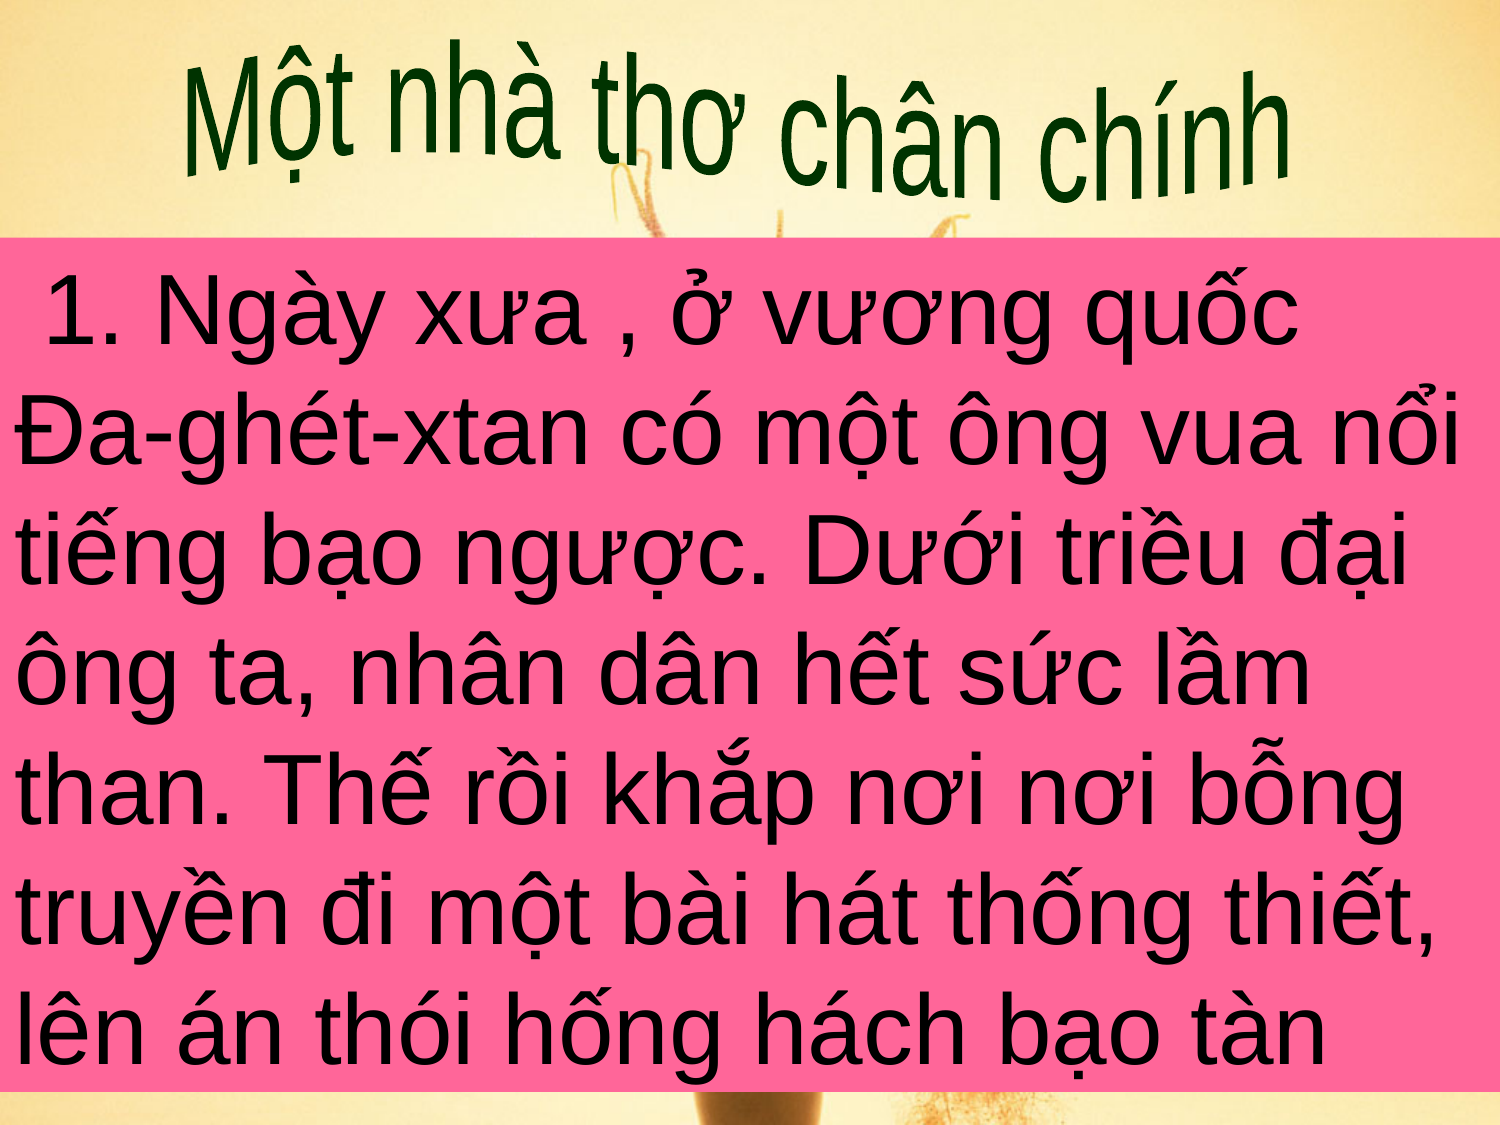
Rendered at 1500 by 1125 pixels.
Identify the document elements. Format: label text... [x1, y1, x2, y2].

picture [0, 1092, 1500, 1125]
text_box 1. Ngày xưa , ở vương quốc Đa-ghét-xtan có một ông vua nổi tiếng bạo ngược. Dưới triều đại ông ta, nhân dân hết sức lầm than. Thế rồi khắp nơi nơi bỗng truyền đi một bài hát thống thiết, lên án thói hống hách bạo tàn [0, 237, 1500, 1092]
picture [0, 0, 1500, 237]
